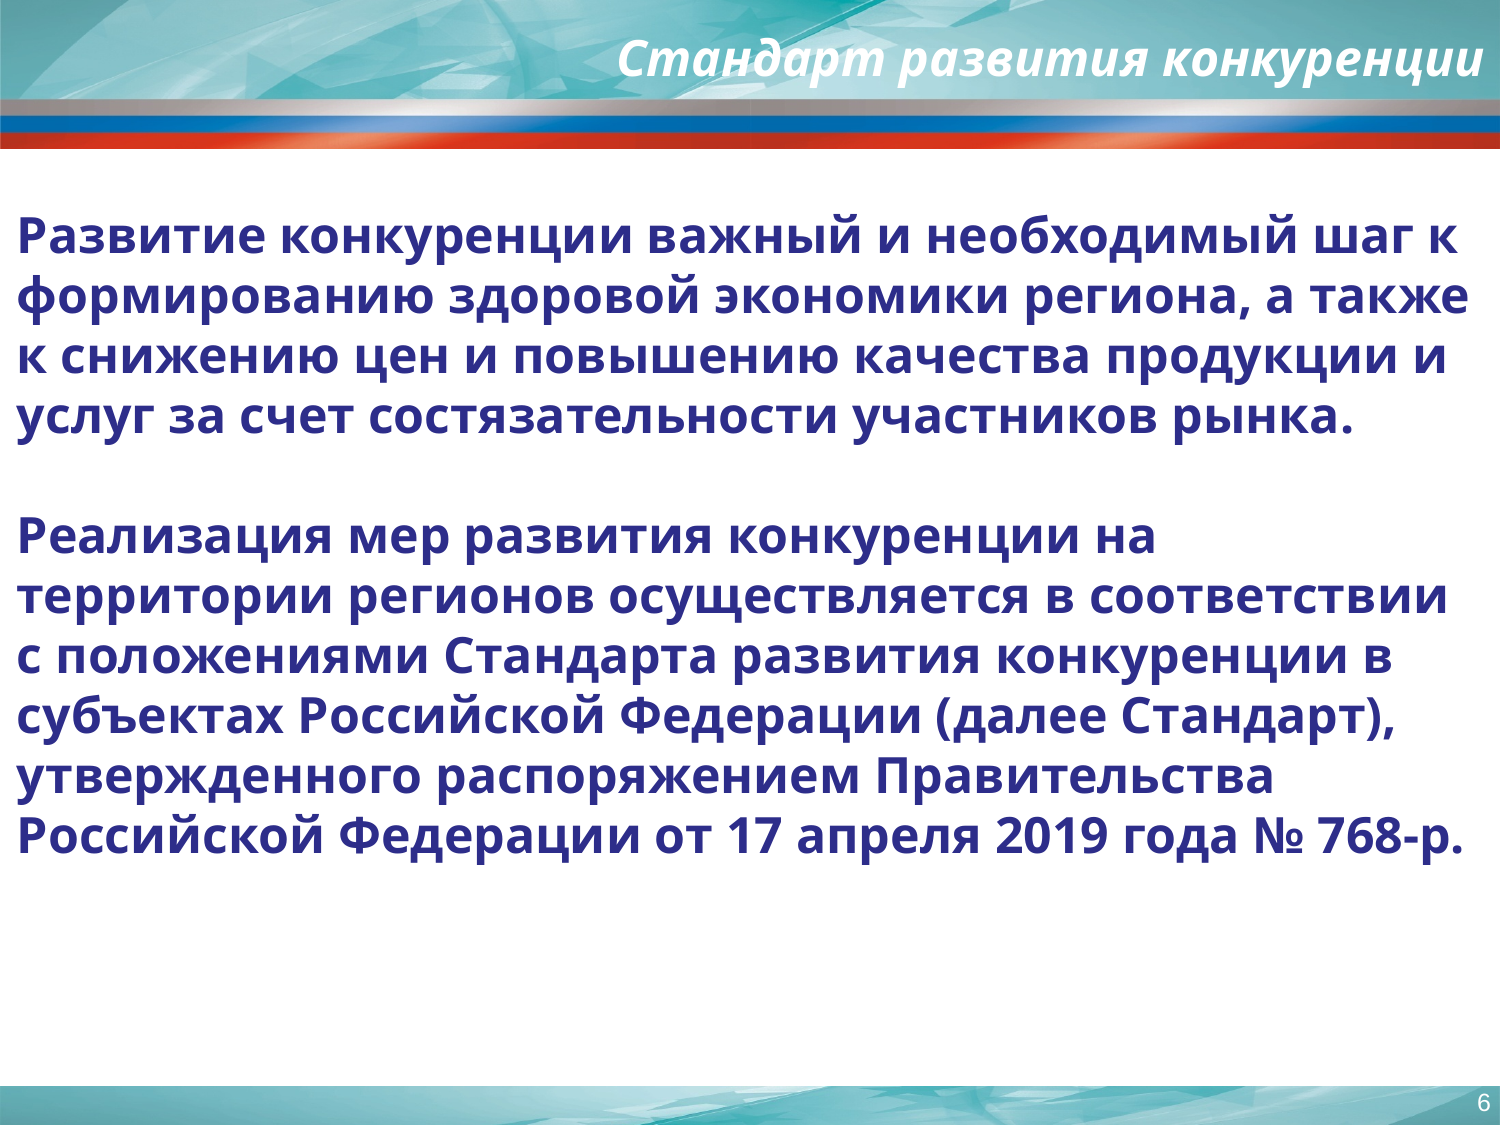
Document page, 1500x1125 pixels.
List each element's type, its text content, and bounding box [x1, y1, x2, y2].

title Стандарт развития конкуренции [0, 0, 1500, 114]
picture [0, 1086, 1155, 1125]
picture [0, 114, 1500, 149]
text_box Развитие конкуренции важный и необходимый шаг к формированию здоровой экономики региона, а также к снижению цен и повышению качества продукции и услуг за счет состязательности участников рынка. Реализация мер развития конкуренции на территории регионов осуществляется в соответствии с положениями Стандарта развития конкуренции в субъектах Российской Федерации (далее Стандарт), утвержденного распоряжением Правительства Российской Федерации от 17 апреля 2019 года № 768-р. [2, 196, 1500, 931]
slide_number 6 [1155, 1079, 1500, 1125]
